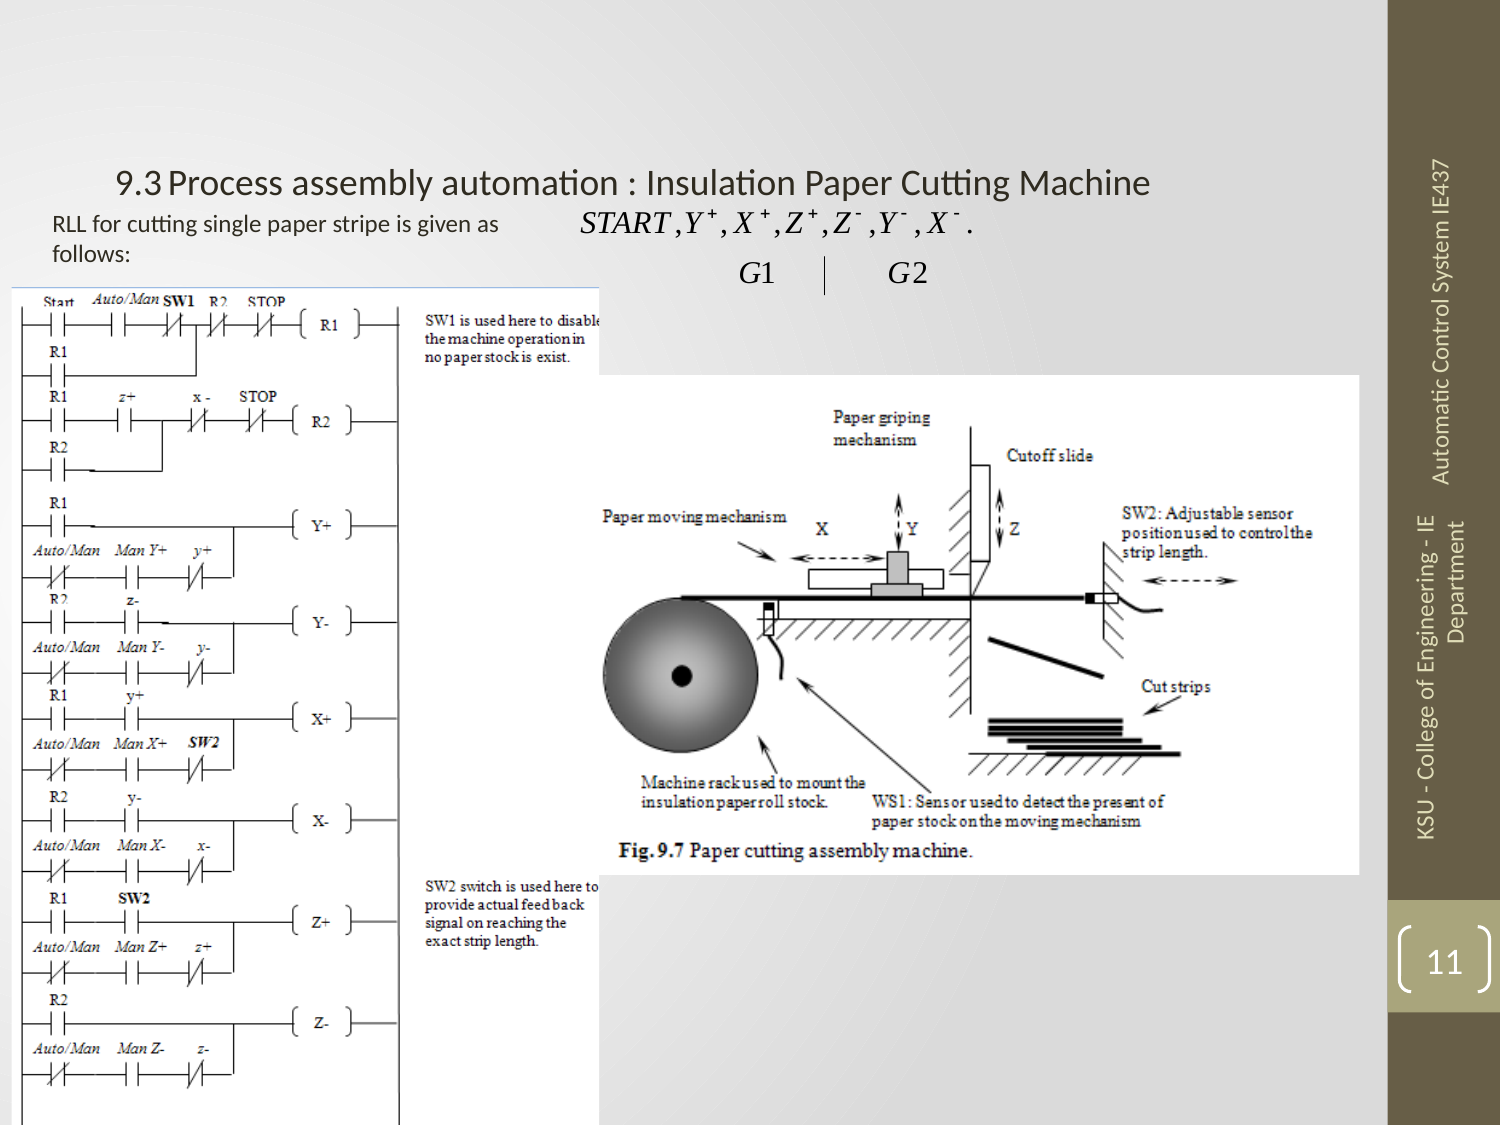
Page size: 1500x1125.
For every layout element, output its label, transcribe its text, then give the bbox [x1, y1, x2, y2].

text_box 9.3 Process assembly automation : Insulation Paper Cutting Machine [24, 150, 1450, 211]
footer KSU - College of Engineering - IE Department [1408, 500, 1469, 889]
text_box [574, 199, 978, 301]
text_box RLL for cutting single paper stripe is given as follows: [37, 200, 572, 276]
slide_number 11 [1397, 925, 1492, 994]
slide_number Automatic Control System IE437 [1408, 100, 1469, 500]
picture [11, 286, 1360, 1125]
